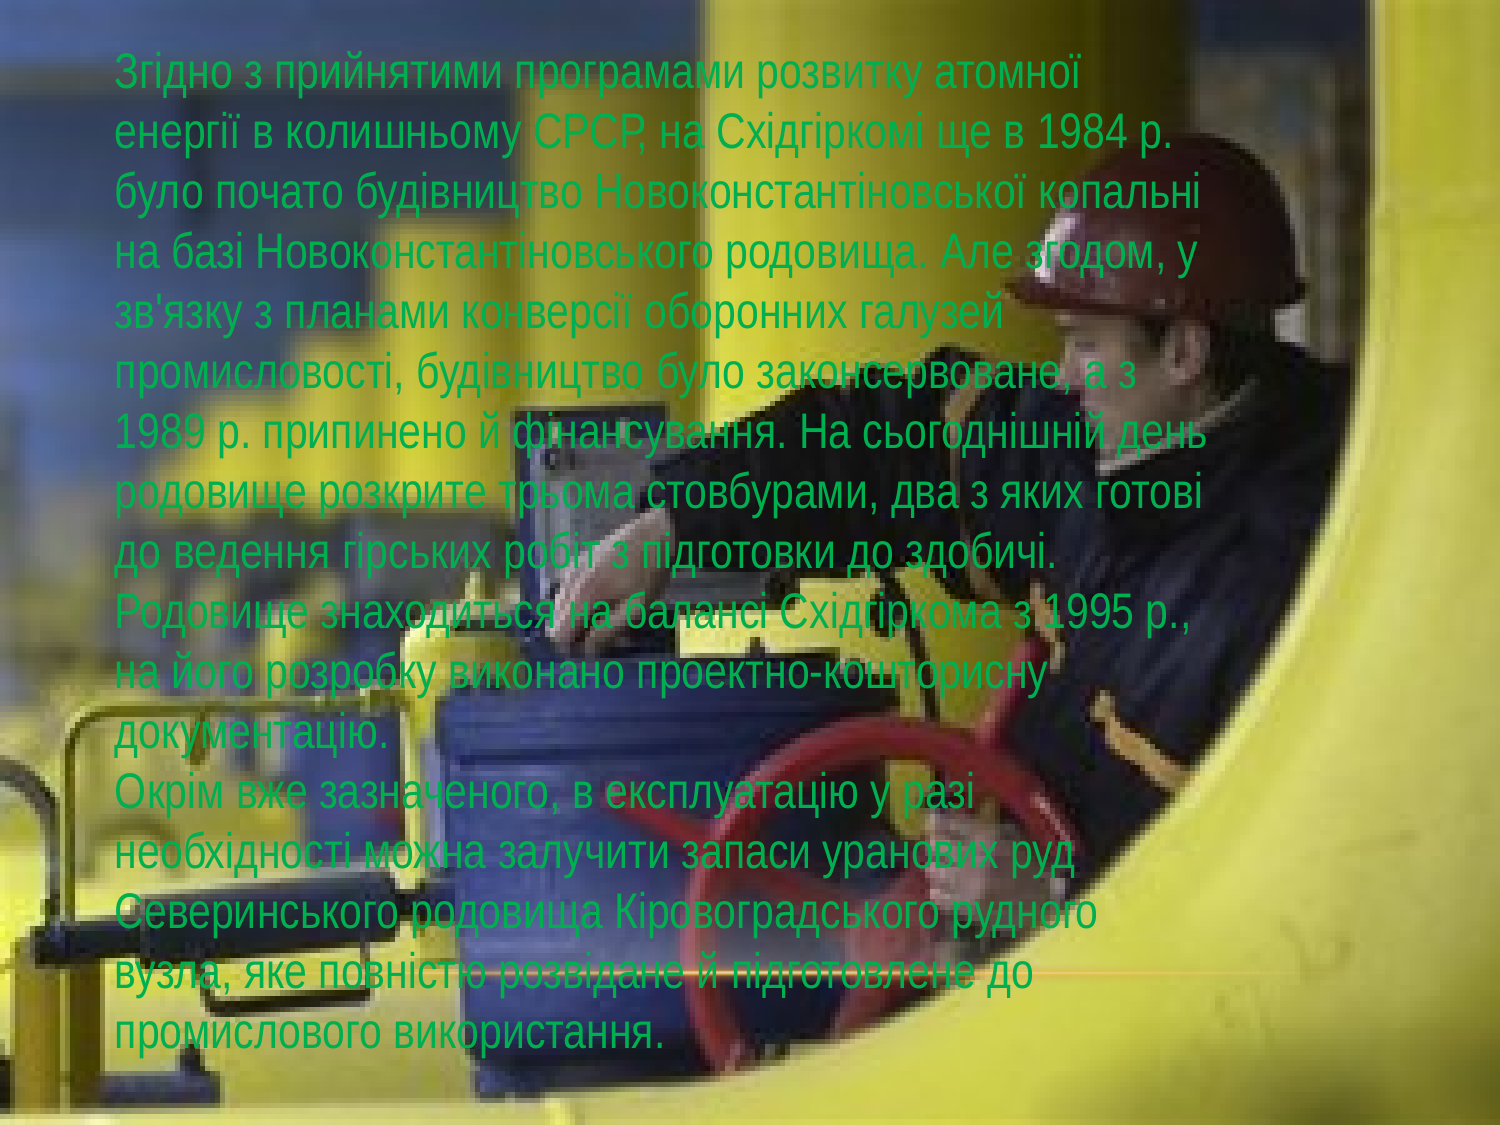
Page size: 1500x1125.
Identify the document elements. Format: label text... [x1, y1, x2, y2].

text_box Згідно з прийнятими програмами розвитку атомної енергії в колишньому СРСР, на Східгіркомі ще в 1984 р. було почато будівництво Новоконстантіновської копальні на базі Новоконстантіновського родовища. Але згодом, у зв'язку з планами конверсії оборонних галузей промисловості, будівництво було законсервоване, а з 1989 р. припинено й фінансування. На сьогоднішній день родовище розкрите трьома стовбурами, два з яких готові до ведення гірських робіт з підготовки до здобичі. Родовище знаходиться на балансі Східгіркома з 1995 р., на його розробку виконано проектно-кошторисну документацію. Окрім вже зазначеного, в експлуатацію у разі необхідності можна залучити запаси уранових руд Северинського родовища Кіровоградського рудного вузла, яке повністю розвідане й підготовлене до промислового використання. [100, 30, 1235, 1066]
picture [0, 0, 1500, 1125]
